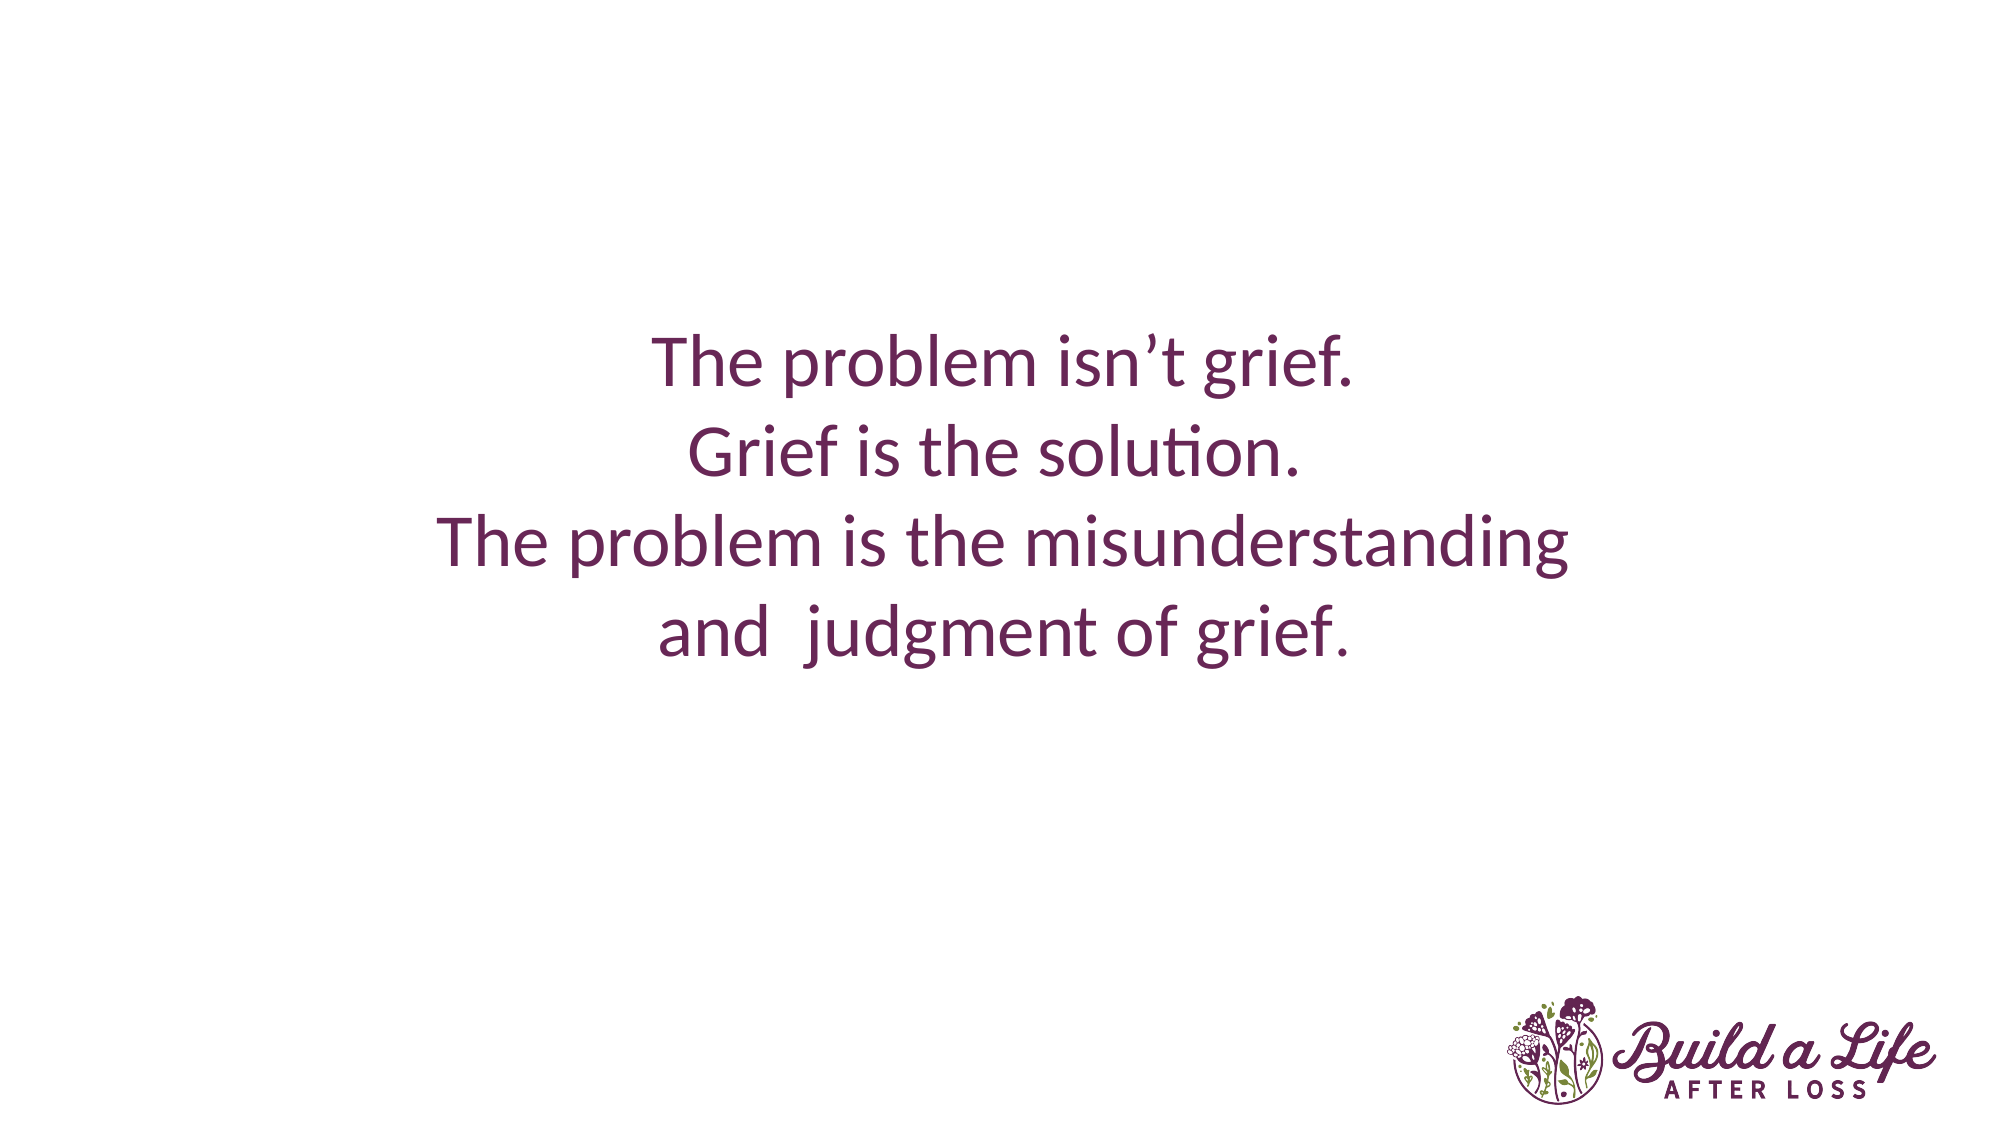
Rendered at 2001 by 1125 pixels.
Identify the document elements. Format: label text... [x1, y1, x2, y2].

text_box The problem isn’t grief. Grief is the solution. The problem is the misunderstanding and judgment of grief. [397, 303, 1611, 679]
picture [1484, 969, 1956, 1125]
